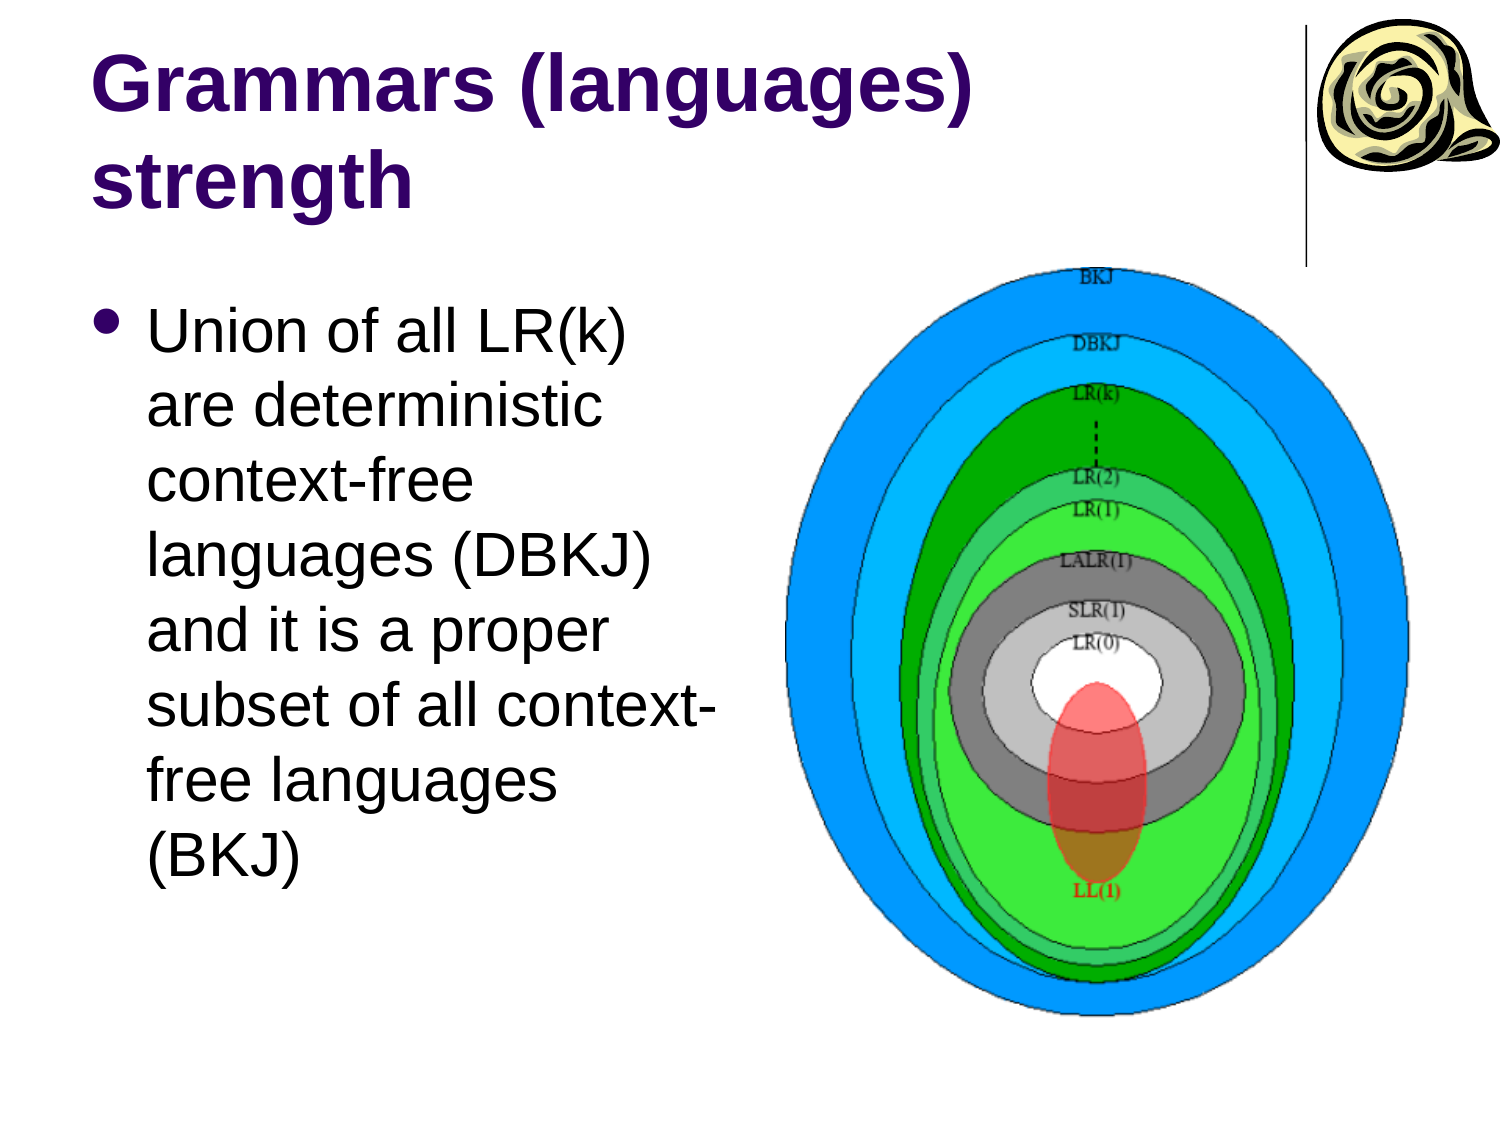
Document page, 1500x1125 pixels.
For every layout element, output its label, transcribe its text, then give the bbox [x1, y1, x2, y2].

list Union of all LR(k) are deterministic context-free languages (DBKJ) and it is a proper subset of all context-free languages (BKJ) [74, 281, 739, 1012]
title Grammars (languages) strength [74, 19, 1313, 233]
picture [785, 266, 1411, 1018]
